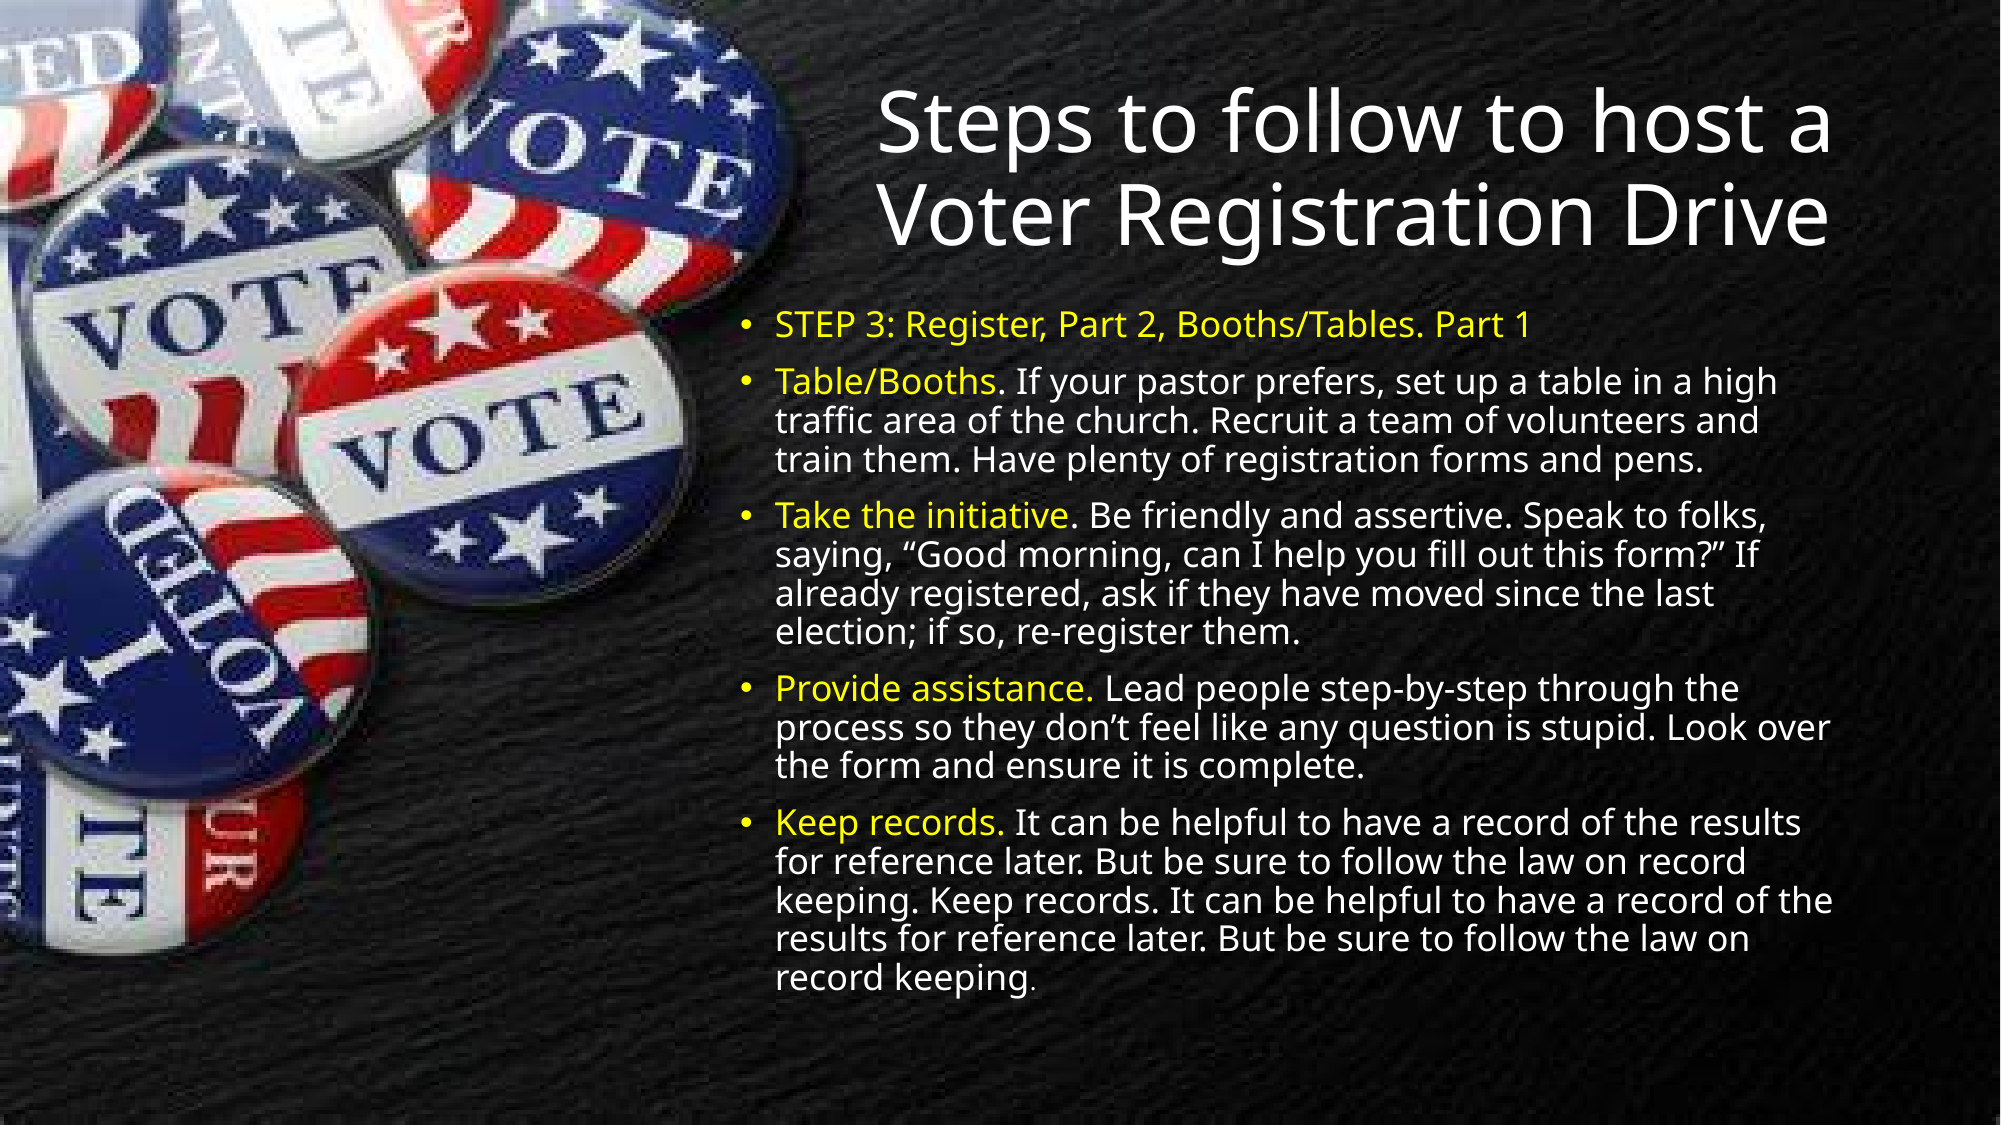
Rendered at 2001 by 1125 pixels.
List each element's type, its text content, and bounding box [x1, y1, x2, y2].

title Steps to follow to host a Voter Registration Drive [861, 65, 1863, 278]
list STEP 3: Register, Part 2, Booths/Tables. Part 1 Table/Booths. If your pastor prefers, set up a table in a high traffic area of the church. Recruit a team of volunteers and train them. Have plenty of registration forms and pens. Take the initiative. Be friendly and assertive. Speak to folks, saying, “Good morning, can I help you fill out this form?” If already registered, ask if they have moved since the last election; if so, re-register them. Provide assistance. Lead people step-by-step through the process so they don’t feel like any question is stupid. Look over the form and ensure it is complete. Keep records. It can be helpful to have a record of the results for reference later. But be sure to follow the law on record keeping. Keep records. It can be helpful to have a record of the results for reference later. But be sure to follow the law on record keeping. [725, 299, 1863, 1014]
